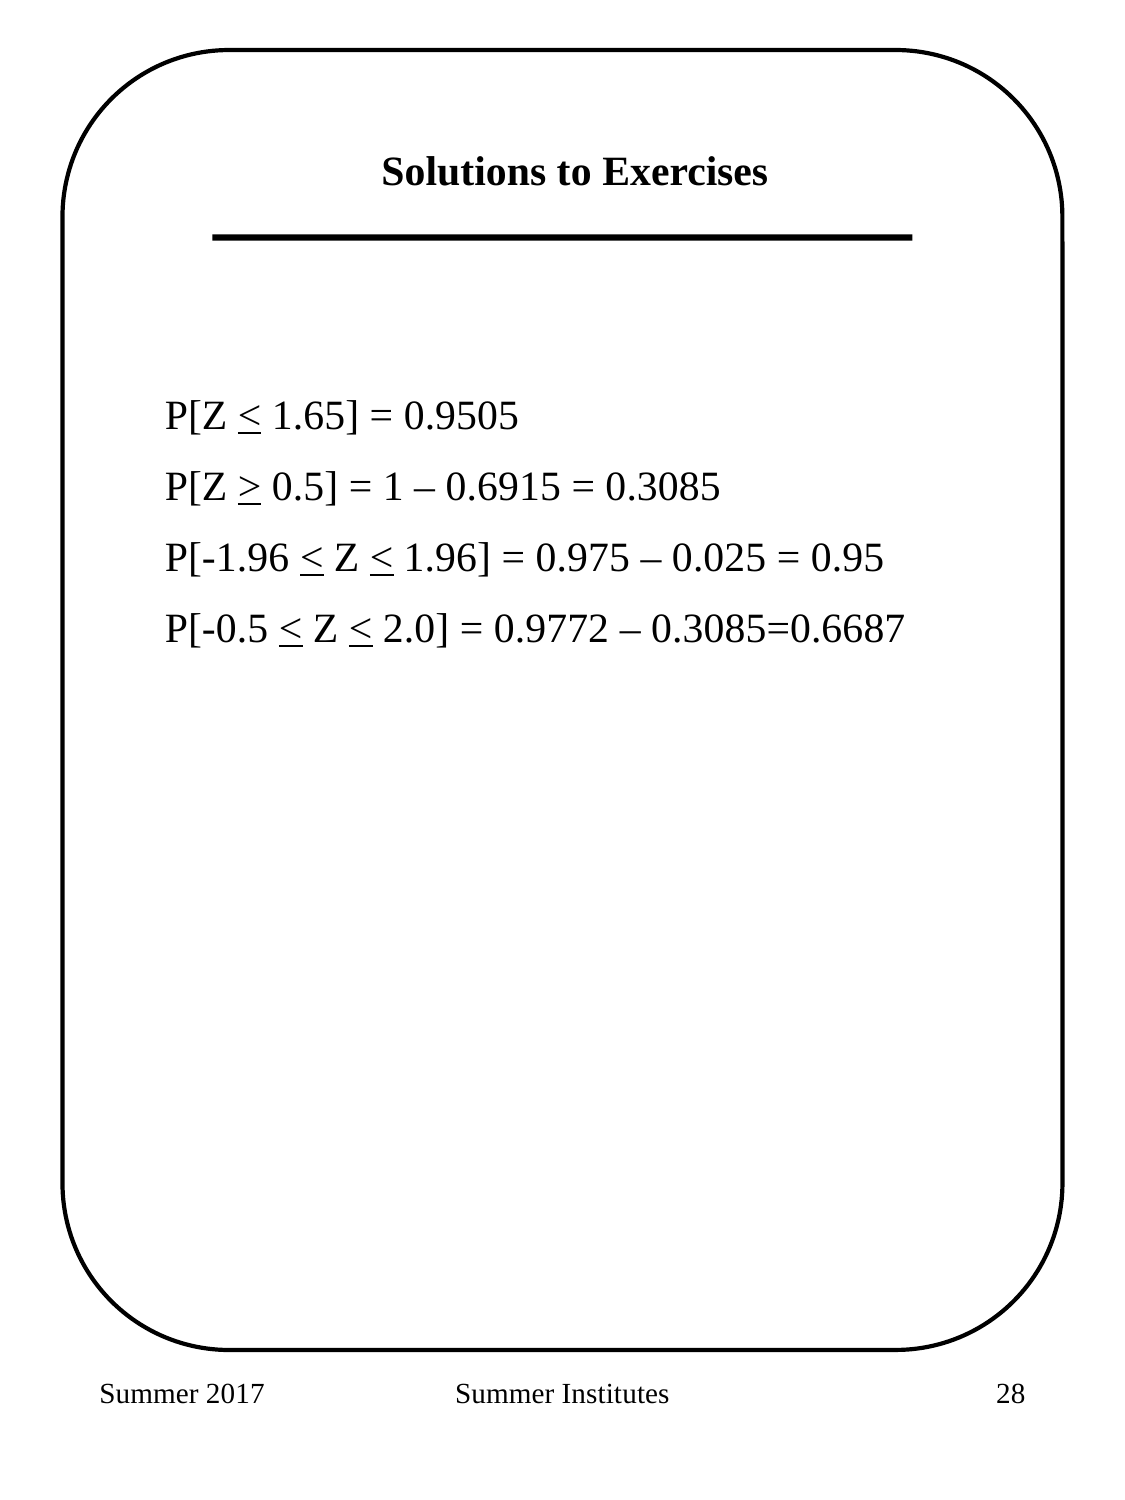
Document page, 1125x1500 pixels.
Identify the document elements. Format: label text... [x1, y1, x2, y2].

text_box P[Z < 1.65] = 0.9505 P[Z > 0.5] = 1 – 0.6915 = 0.3085 P[-1.96 < Z < 1.96] = 0.975 – 0.025 = 0.95 P[-0.5 < Z < 2.0] = 0.9772 – 0.3085=0.6687 [149, 309, 1032, 729]
footer Summer Institutes [384, 1366, 741, 1467]
slide_number 90 [806, 1366, 1041, 1467]
text_box Solutions to Exercises [274, 136, 875, 201]
slide_number Summer 2017 [84, 1366, 319, 1467]
